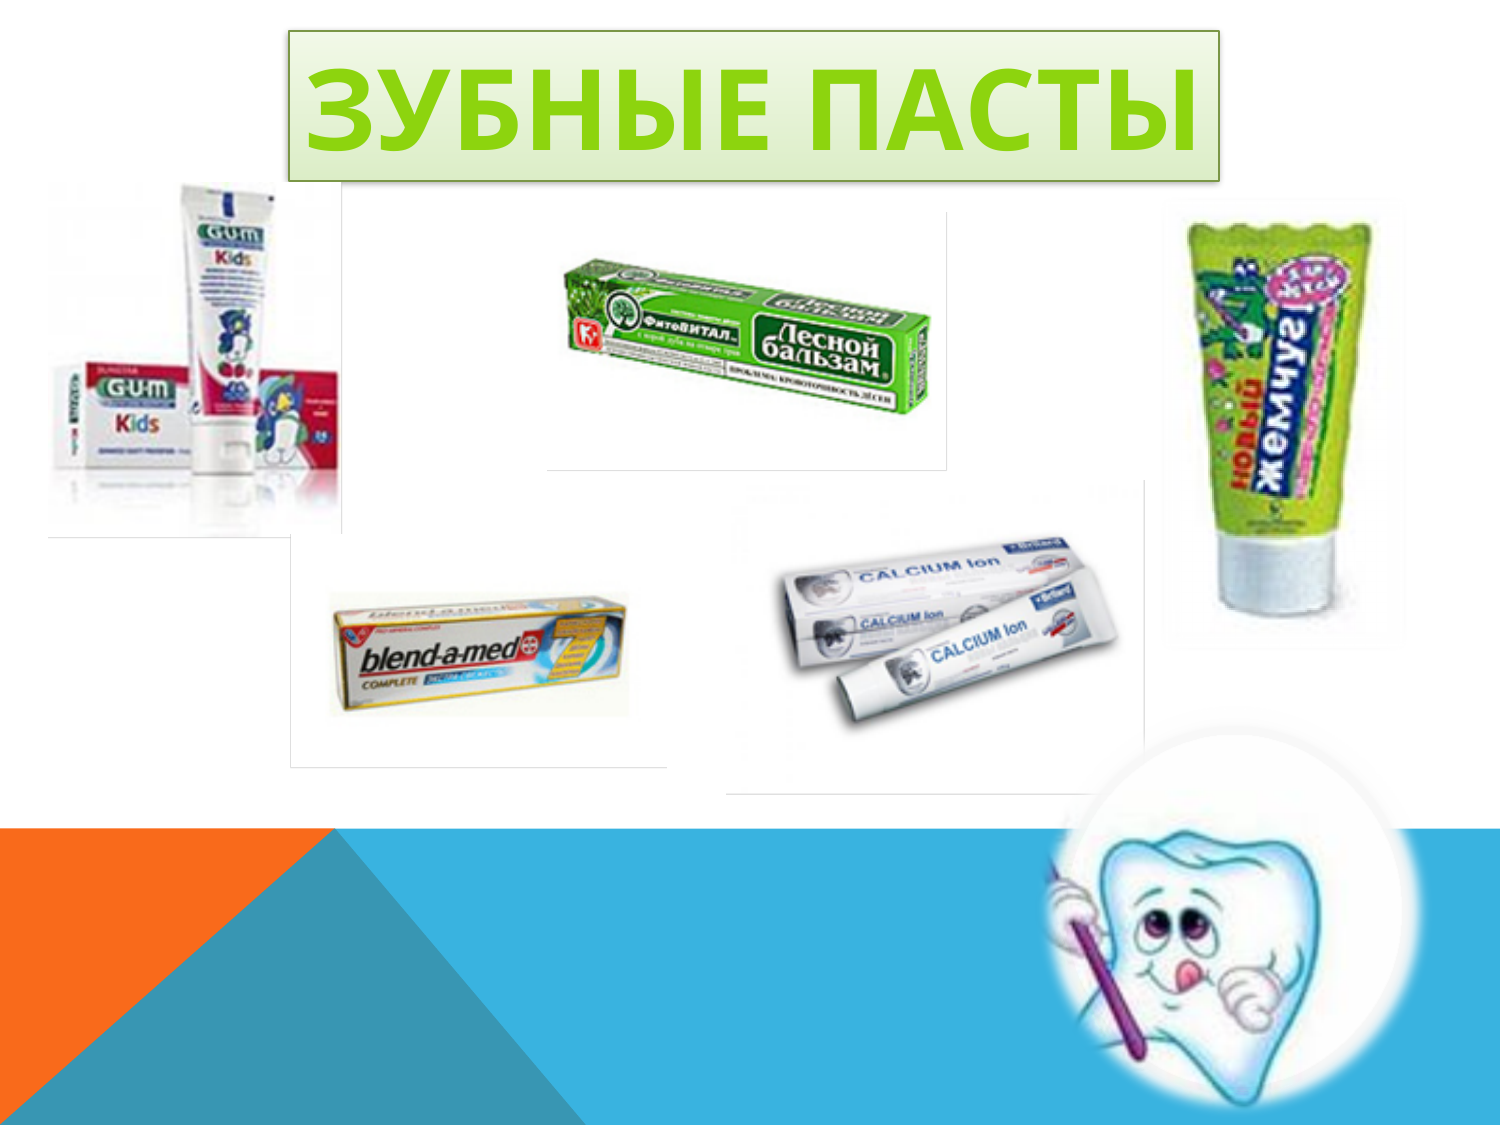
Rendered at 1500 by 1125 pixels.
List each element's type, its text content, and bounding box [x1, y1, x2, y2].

picture [726, 480, 1436, 1121]
picture [546, 212, 949, 473]
picture [48, 182, 667, 770]
text_box ЗУБНЫЕ ПАСТЫ [288, 30, 1220, 182]
picture [1159, 195, 1409, 653]
